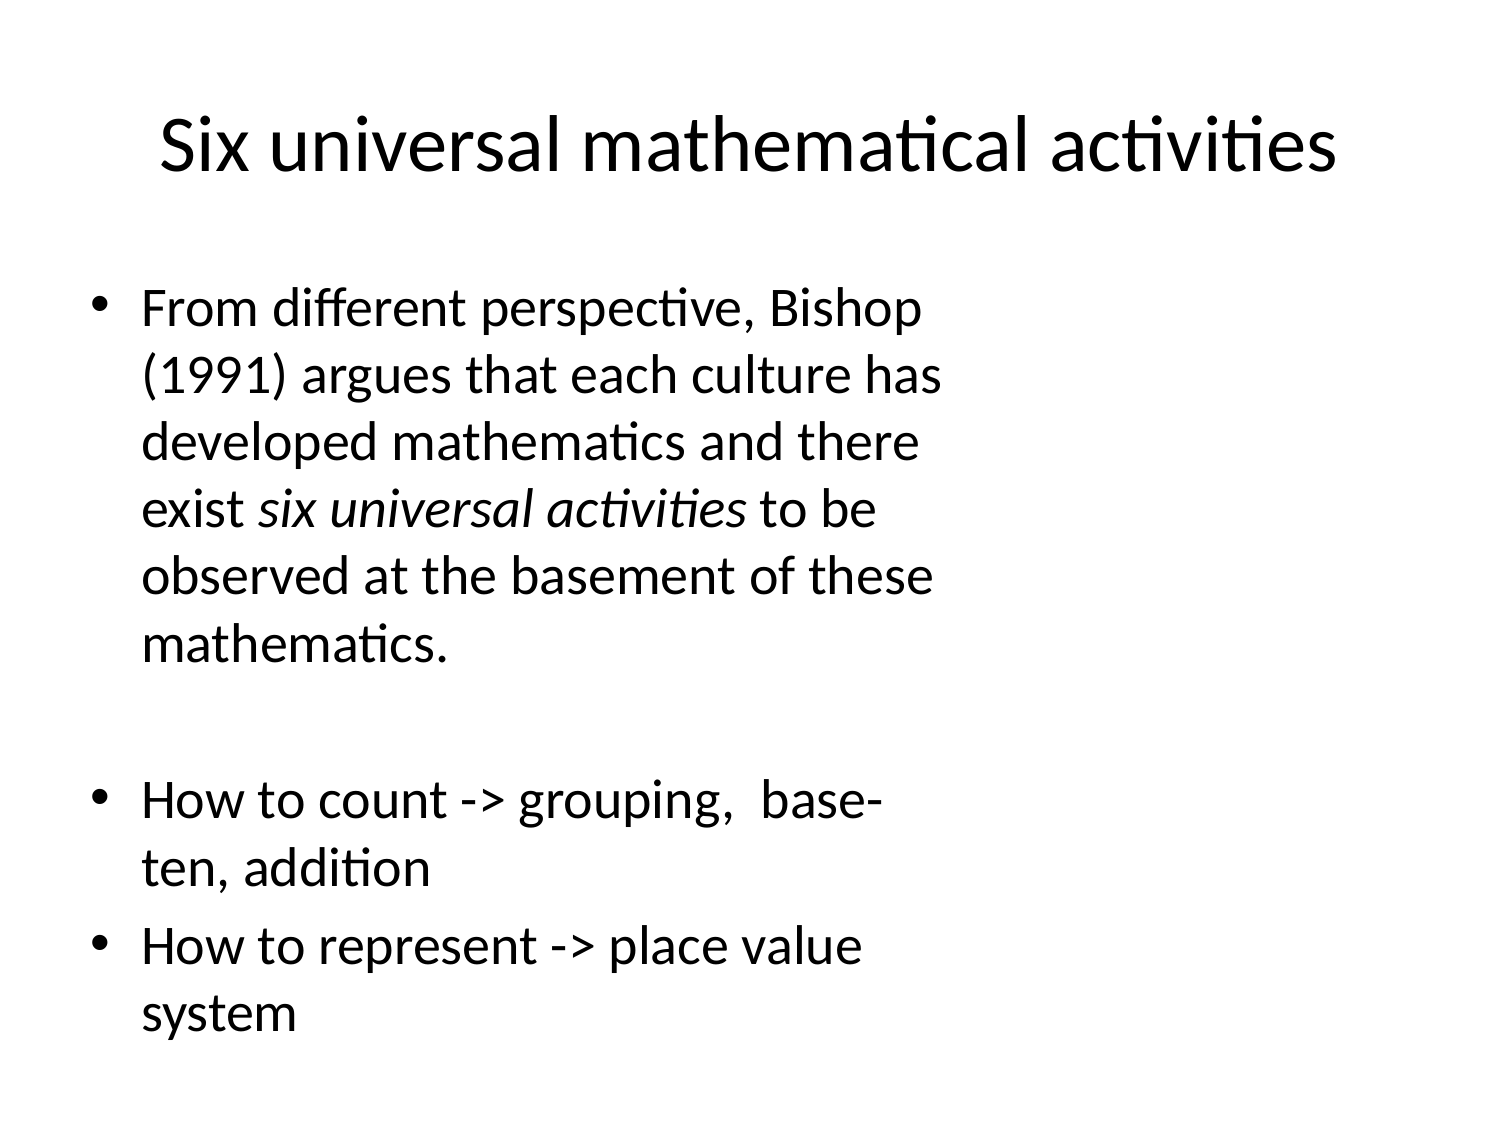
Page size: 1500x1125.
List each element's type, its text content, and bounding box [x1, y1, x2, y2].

list From different perspective, Bishop (1991) argues that each culture has developed mathematics and there exist six universal activities to be observed at the basement of these mathematics. How to count -> grouping, base-ten, addition How to represent -> place value system [75, 262, 987, 1059]
title Six universal mathematical activities [75, 45, 1425, 233]
